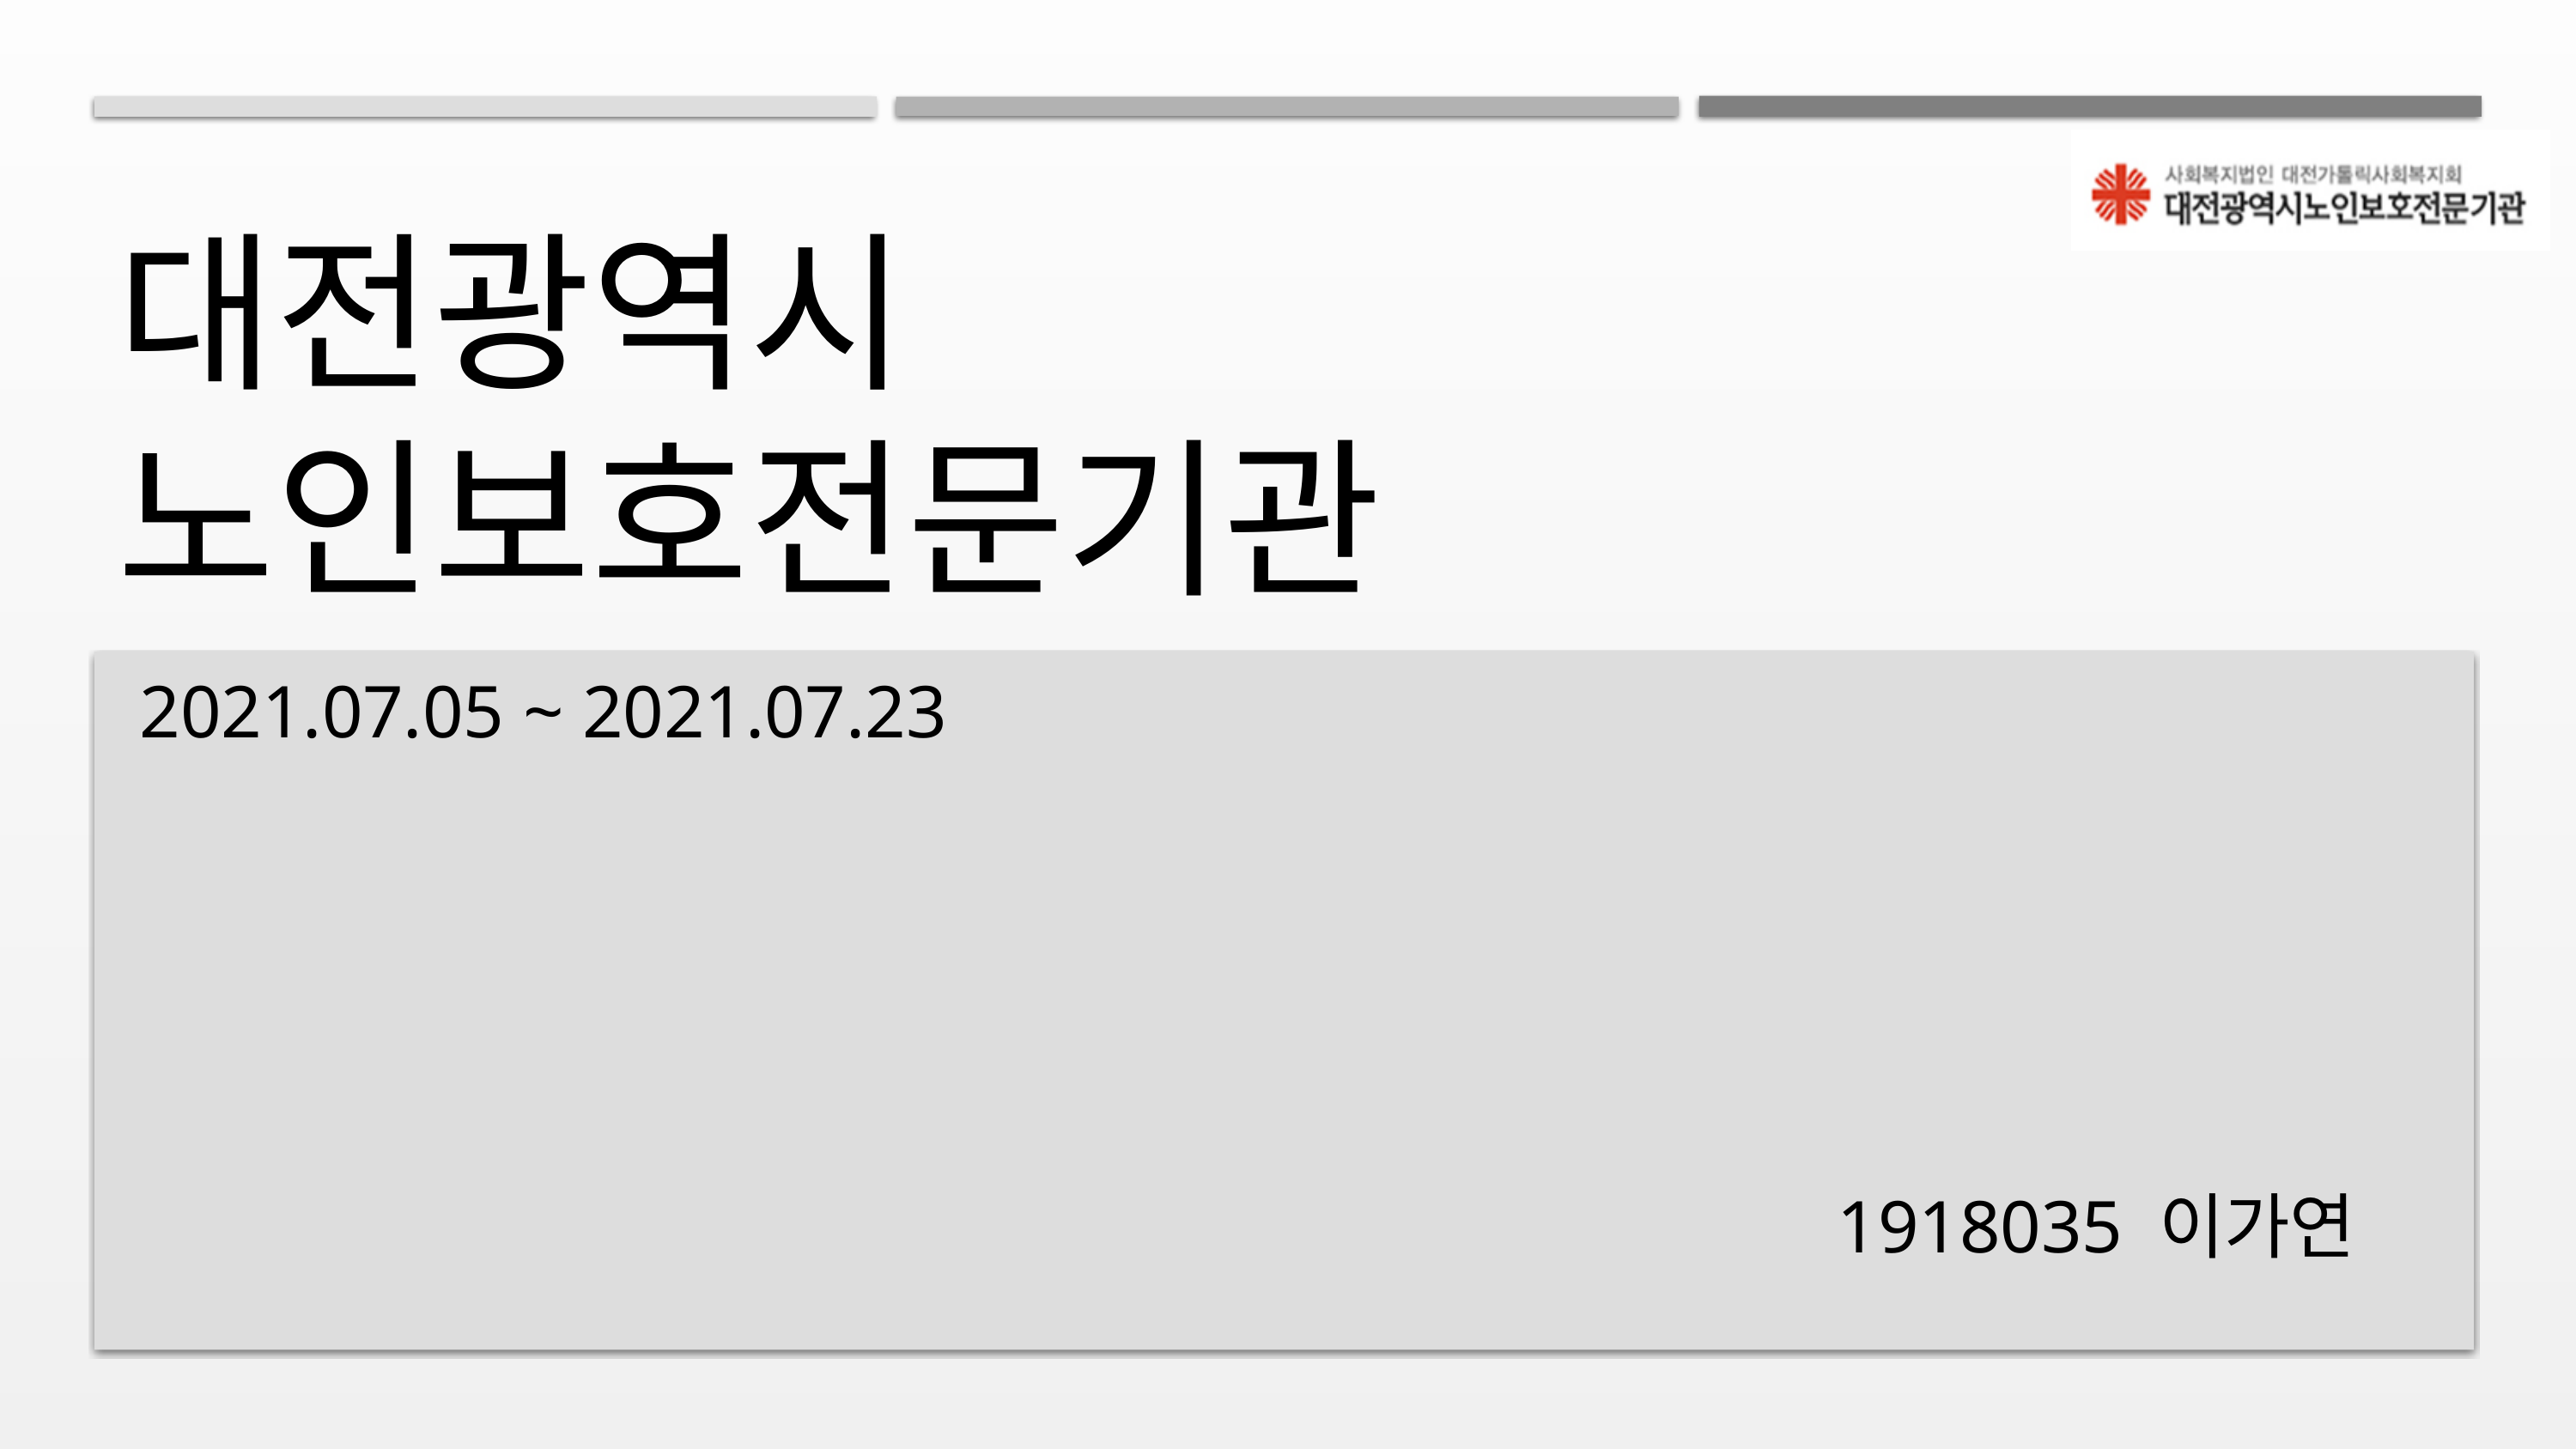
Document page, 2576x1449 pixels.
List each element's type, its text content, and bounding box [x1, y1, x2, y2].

title 대전광역시 노인보호전문기관 [104, 166, 2472, 624]
subtitle 2021.07.05 ~ 2021.07.23 [126, 659, 1471, 864]
text_box 1918035 이가연 [1824, 1174, 2426, 1282]
picture [2070, 129, 2551, 252]
